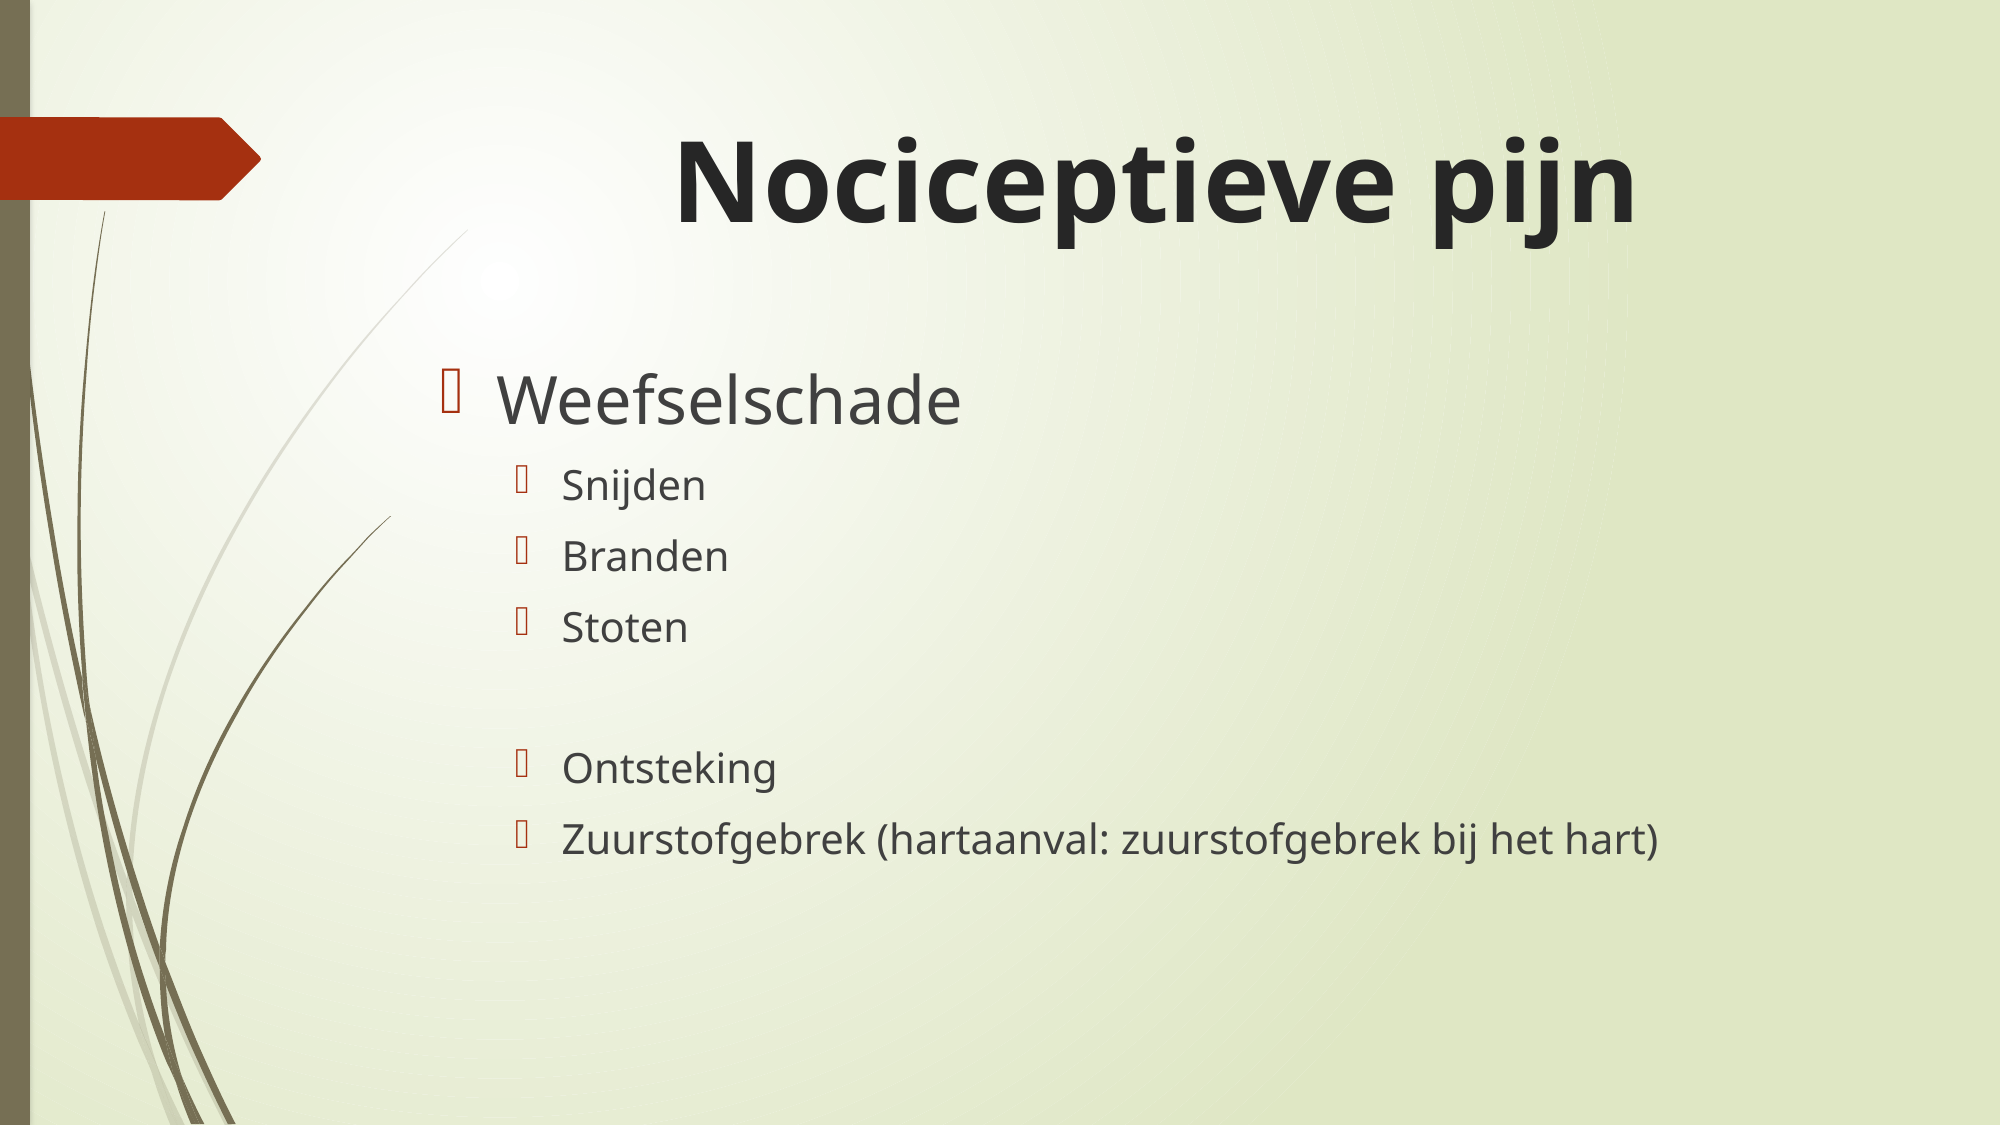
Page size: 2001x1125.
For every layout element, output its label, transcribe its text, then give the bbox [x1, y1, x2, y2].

title Nociceptieve pijn [425, 102, 1888, 313]
list Weefselschade Snijden Branden Stoten Ontsteking Zuurstofgebrek (hartaanval: zuurstofgebrek bij het hart) [424, 350, 1888, 970]
